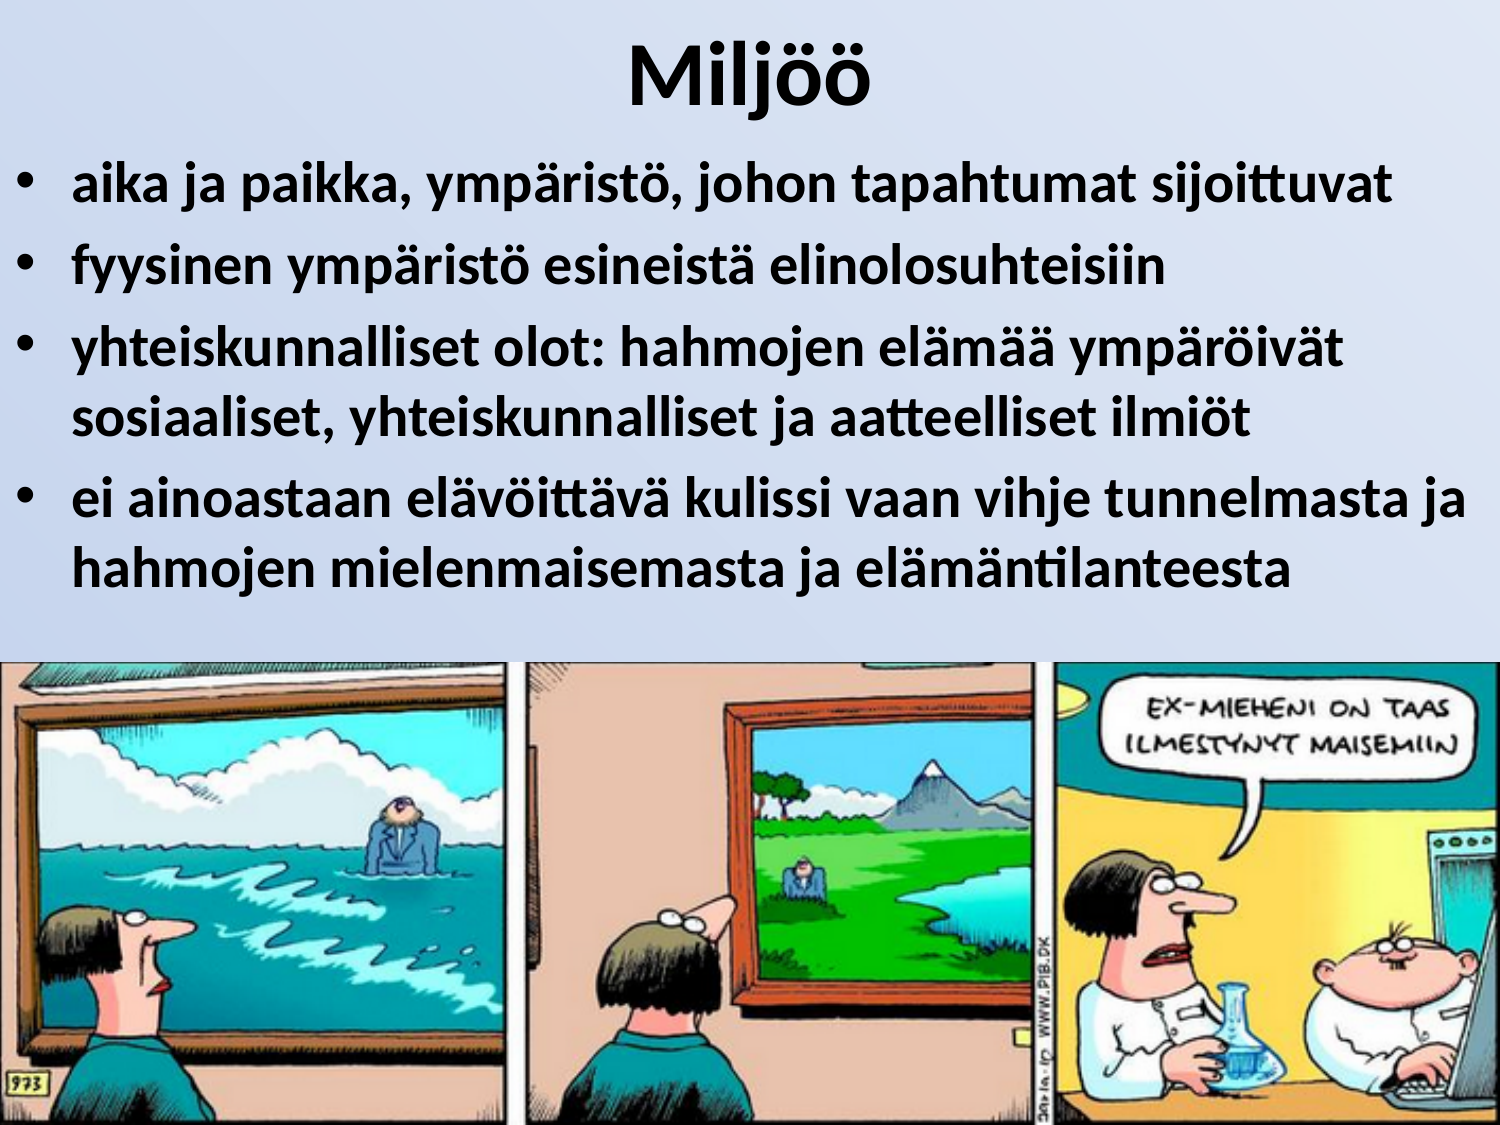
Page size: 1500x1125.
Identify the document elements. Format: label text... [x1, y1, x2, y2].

title Miljöö [0, 0, 1500, 137]
picture [0, 662, 1500, 1125]
list aika ja paikka, ympäristö, johon tapahtumat sijoittuvat fyysinen ympäristö esineistä elinolosuhteisiin yhteiskunnalliset olot: hahmojen elämää ympäröivät sosiaaliset, yhteiskunnalliset ja aatteelliset ilmiöt ei ainoastaan elävöittävä kulissi vaan vihje tunnelmasta ja hahmojen mielenmaisemasta ja elämäntilanteesta [0, 137, 1500, 661]
